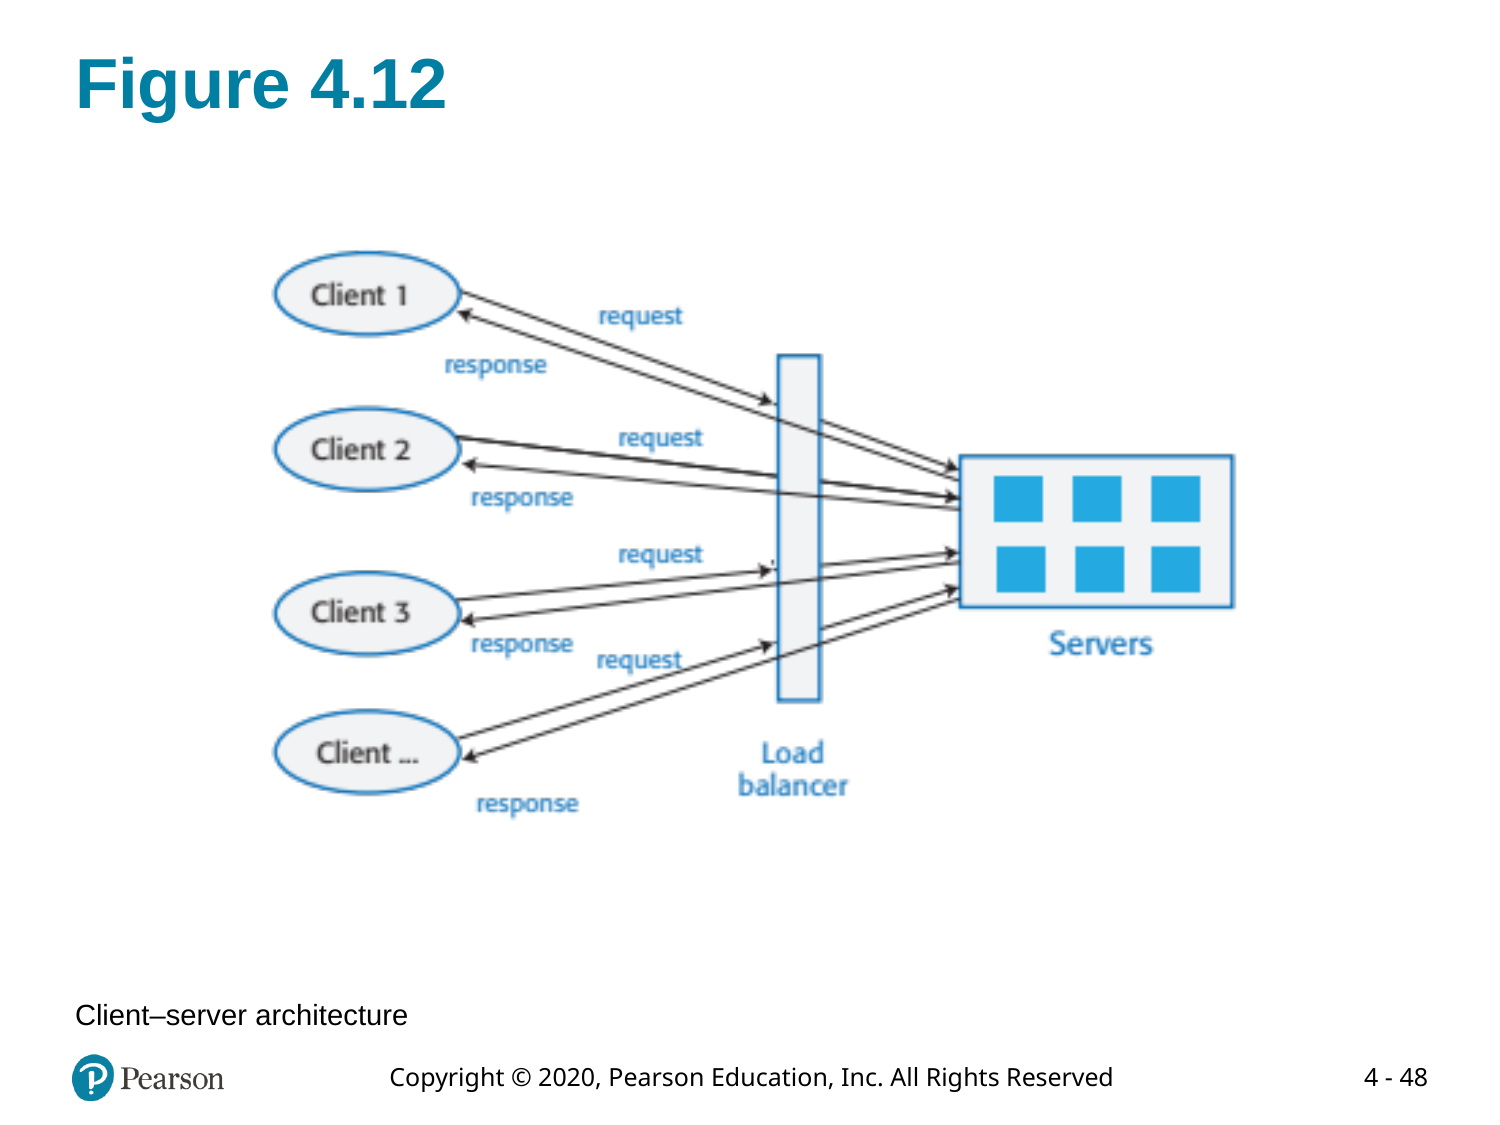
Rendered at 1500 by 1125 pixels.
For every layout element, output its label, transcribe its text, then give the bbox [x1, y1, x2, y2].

picture [72, 1087, 83, 1101]
picture [81, 1064, 107, 1089]
picture [99, 1054, 224, 1101]
picture [72, 1054, 89, 1072]
title Figure 4.12 [75, 37, 1425, 213]
picture [252, 237, 1248, 844]
list Client–server architecture [75, 880, 1425, 1031]
